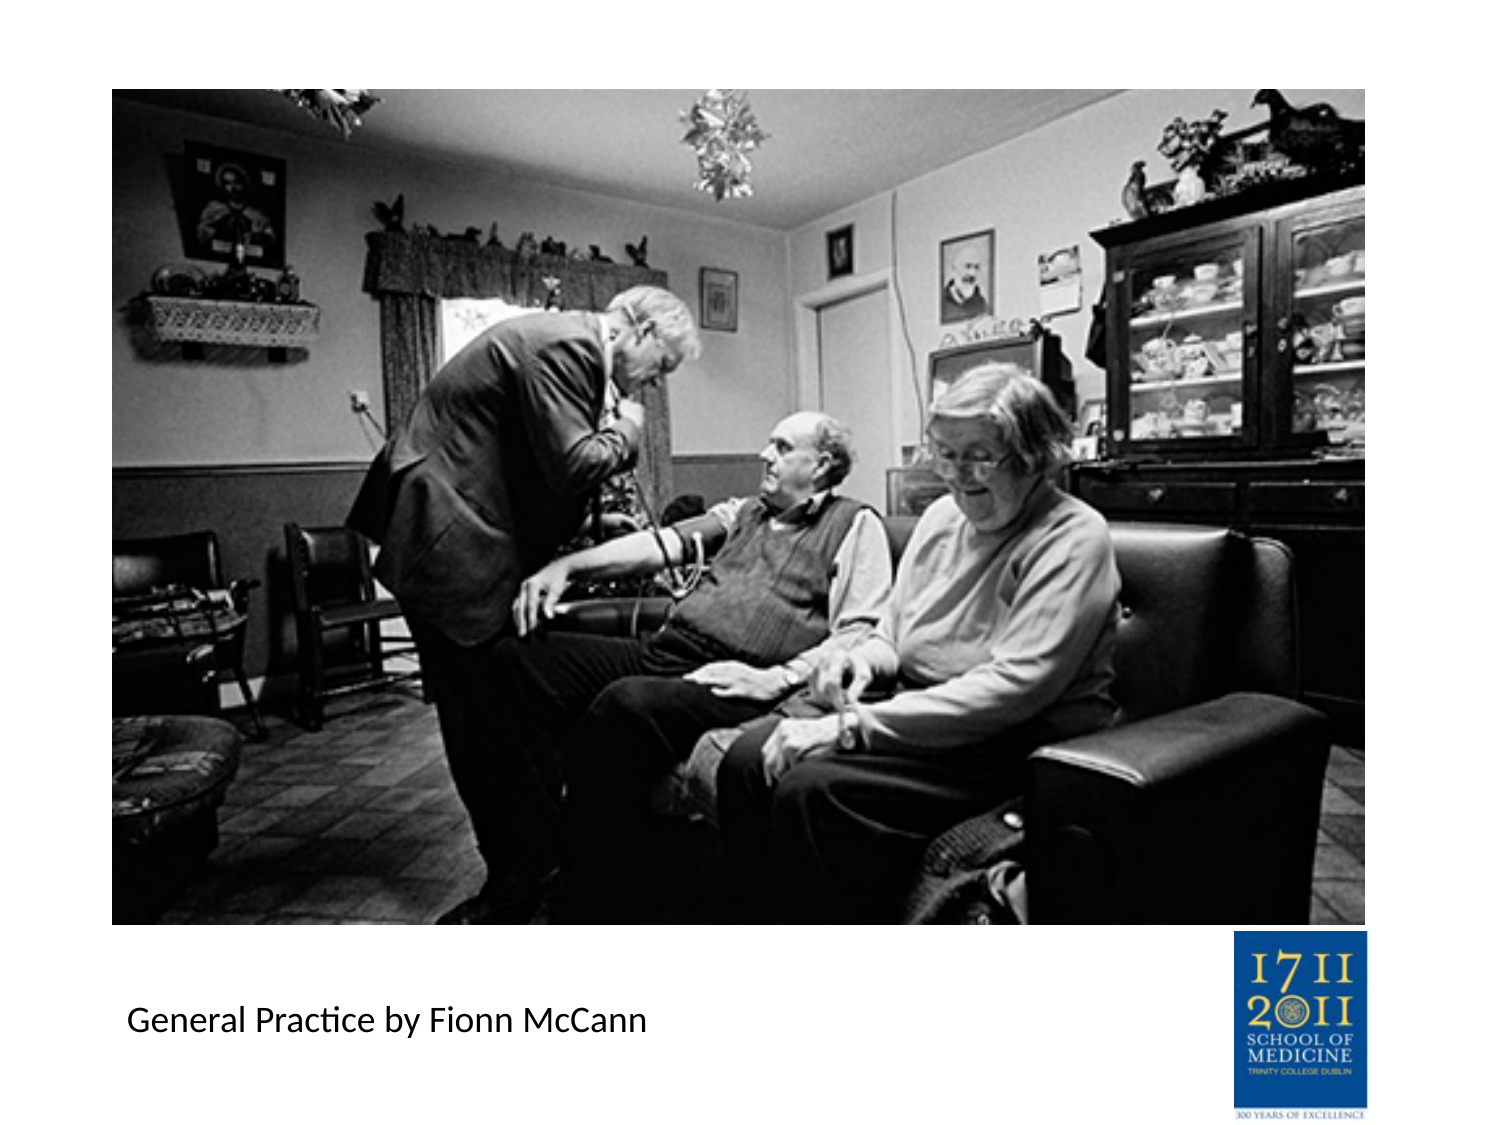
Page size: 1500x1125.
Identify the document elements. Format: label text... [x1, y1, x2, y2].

picture [111, 89, 1365, 925]
text_box General Practice by Fionn McCann [112, 987, 739, 1048]
picture [1234, 930, 1369, 1125]
